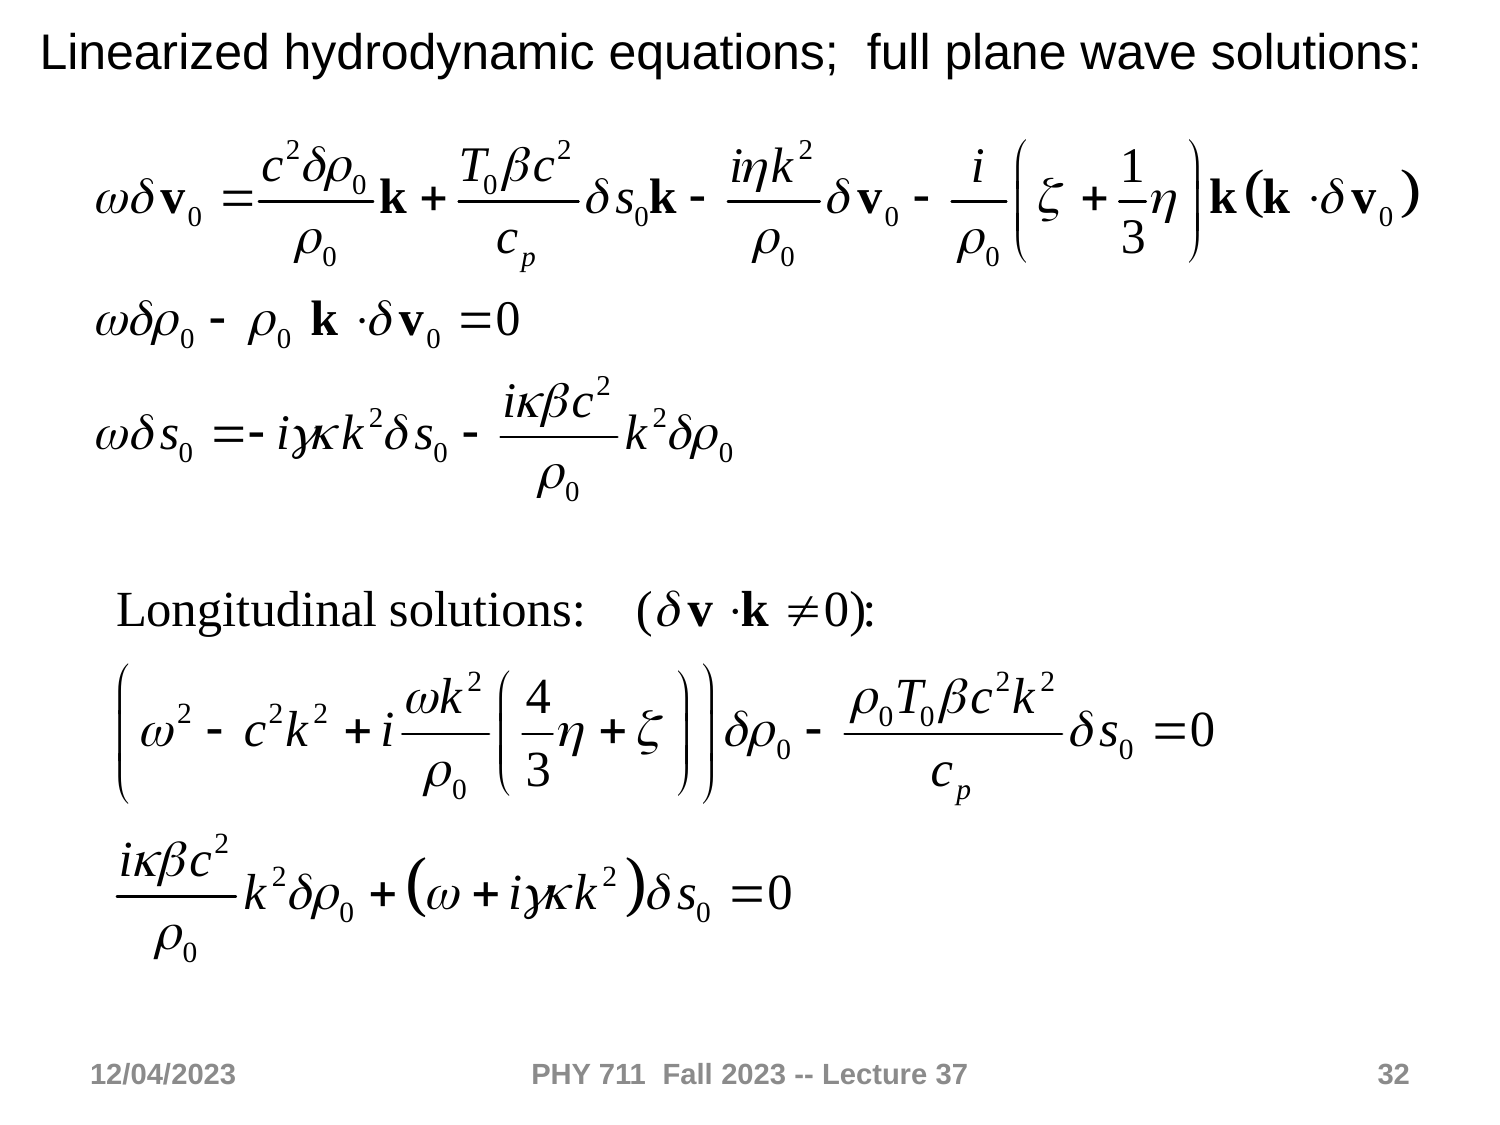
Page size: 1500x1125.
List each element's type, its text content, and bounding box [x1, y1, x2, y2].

slide_number 32 [1074, 1042, 1425, 1103]
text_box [110, 582, 1220, 970]
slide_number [75, 1042, 425, 1103]
text_box Linearized hydrodynamic equations; full plane wave solutions: [24, 12, 1450, 88]
footer PHY 711 Fall 2023 -- Lecture 37 [512, 1042, 988, 1103]
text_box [91, 130, 1423, 510]
